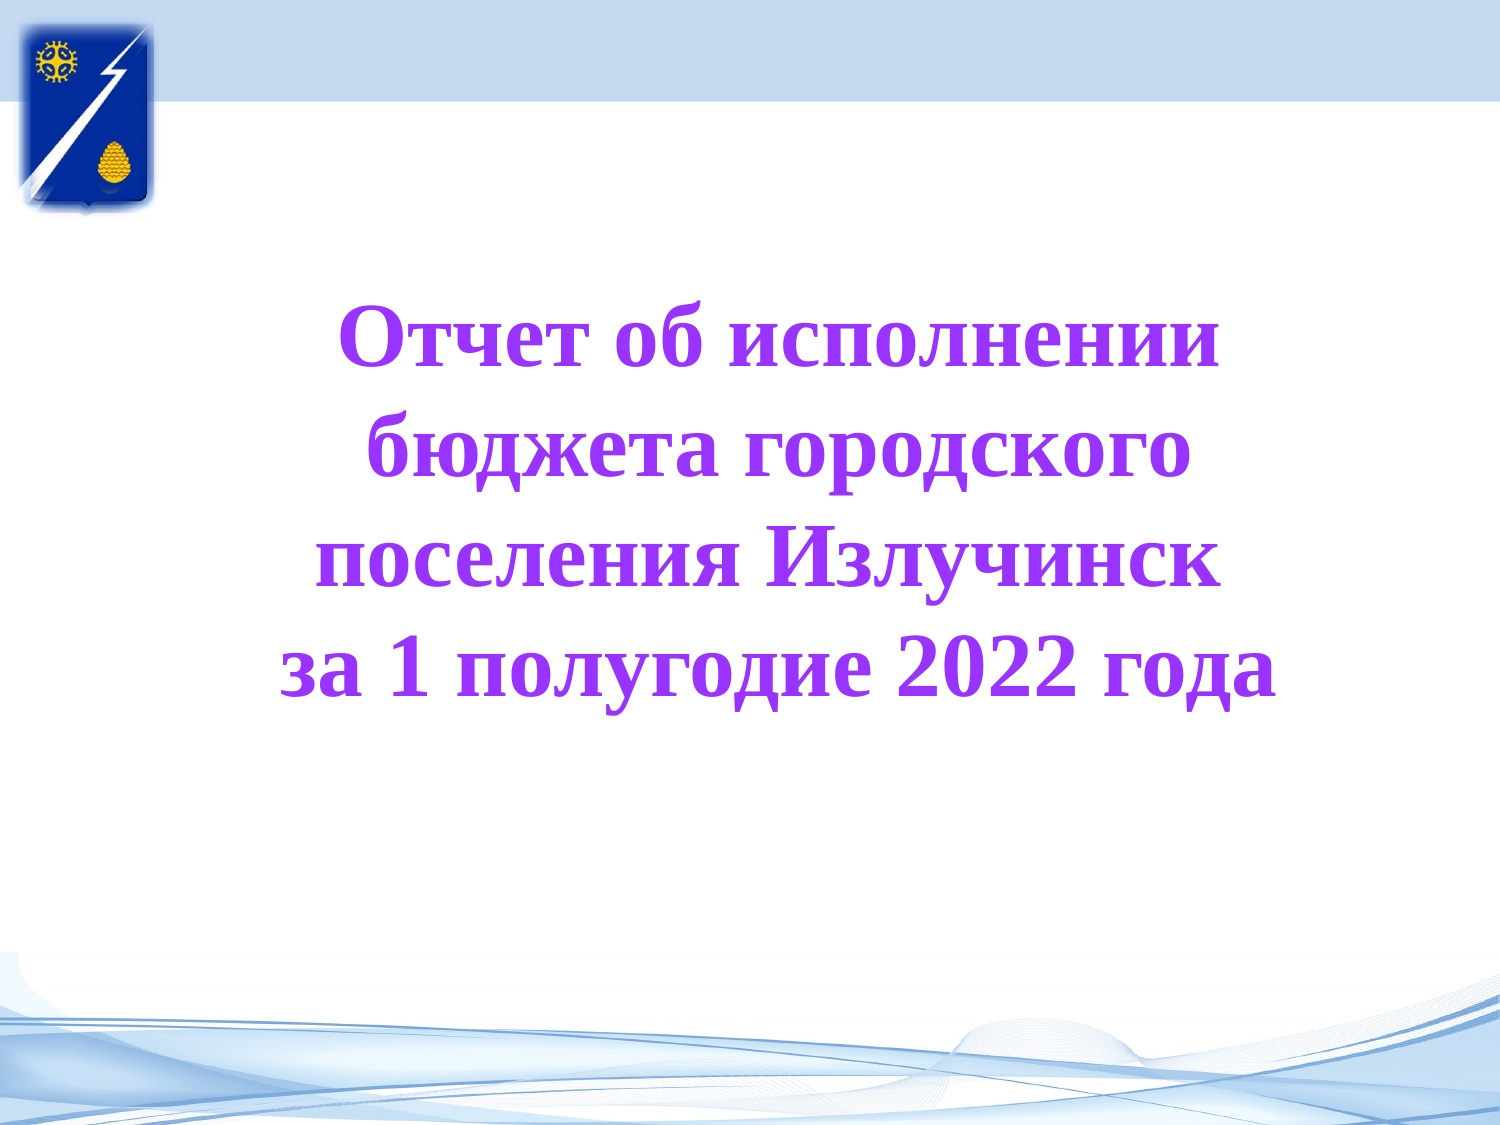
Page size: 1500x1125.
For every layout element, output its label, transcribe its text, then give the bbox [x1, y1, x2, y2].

text_box Отчет об исполнении бюджета городского поселения Излучинск за 1 полугодие 2022 года [205, 265, 1355, 724]
picture [17, 30, 160, 219]
picture [0, 952, 1500, 1125]
